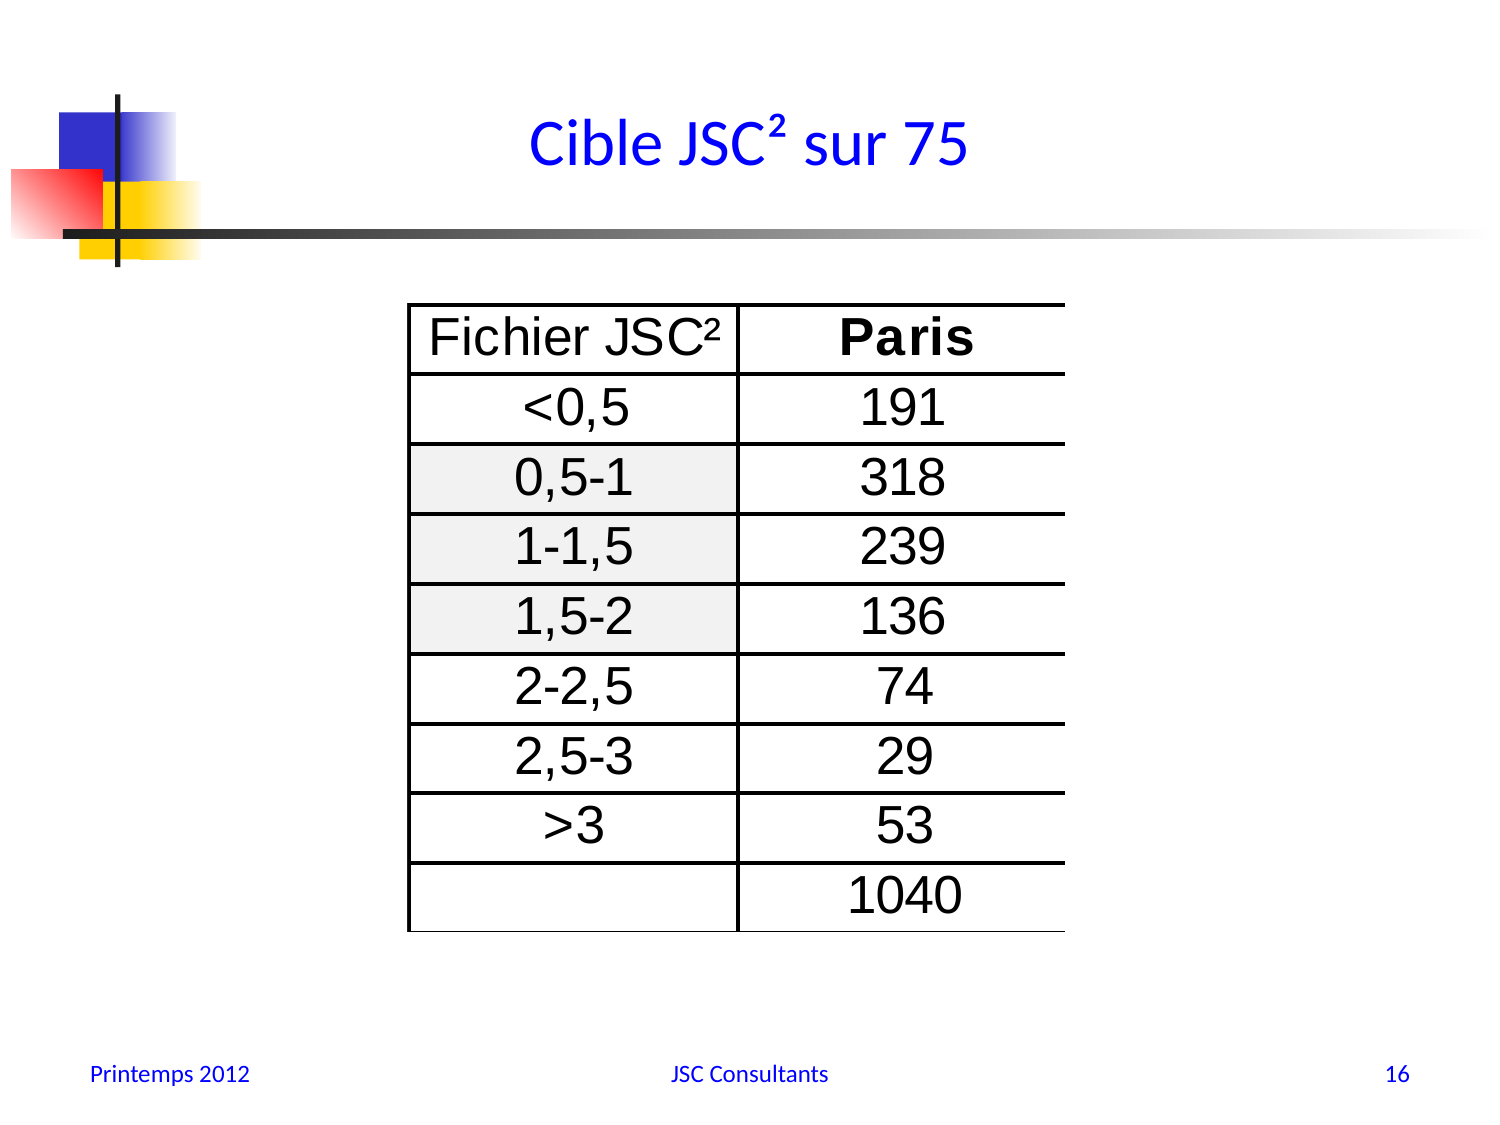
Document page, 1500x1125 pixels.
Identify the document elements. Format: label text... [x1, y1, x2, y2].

footer JSC Consultants [512, 1042, 988, 1103]
title Cible JSC² sur 75 [75, 45, 1425, 233]
slide_number Printemps 2012 [75, 1042, 425, 1103]
picture [407, 302, 1070, 936]
slide_number 16 [1074, 1042, 1425, 1103]
